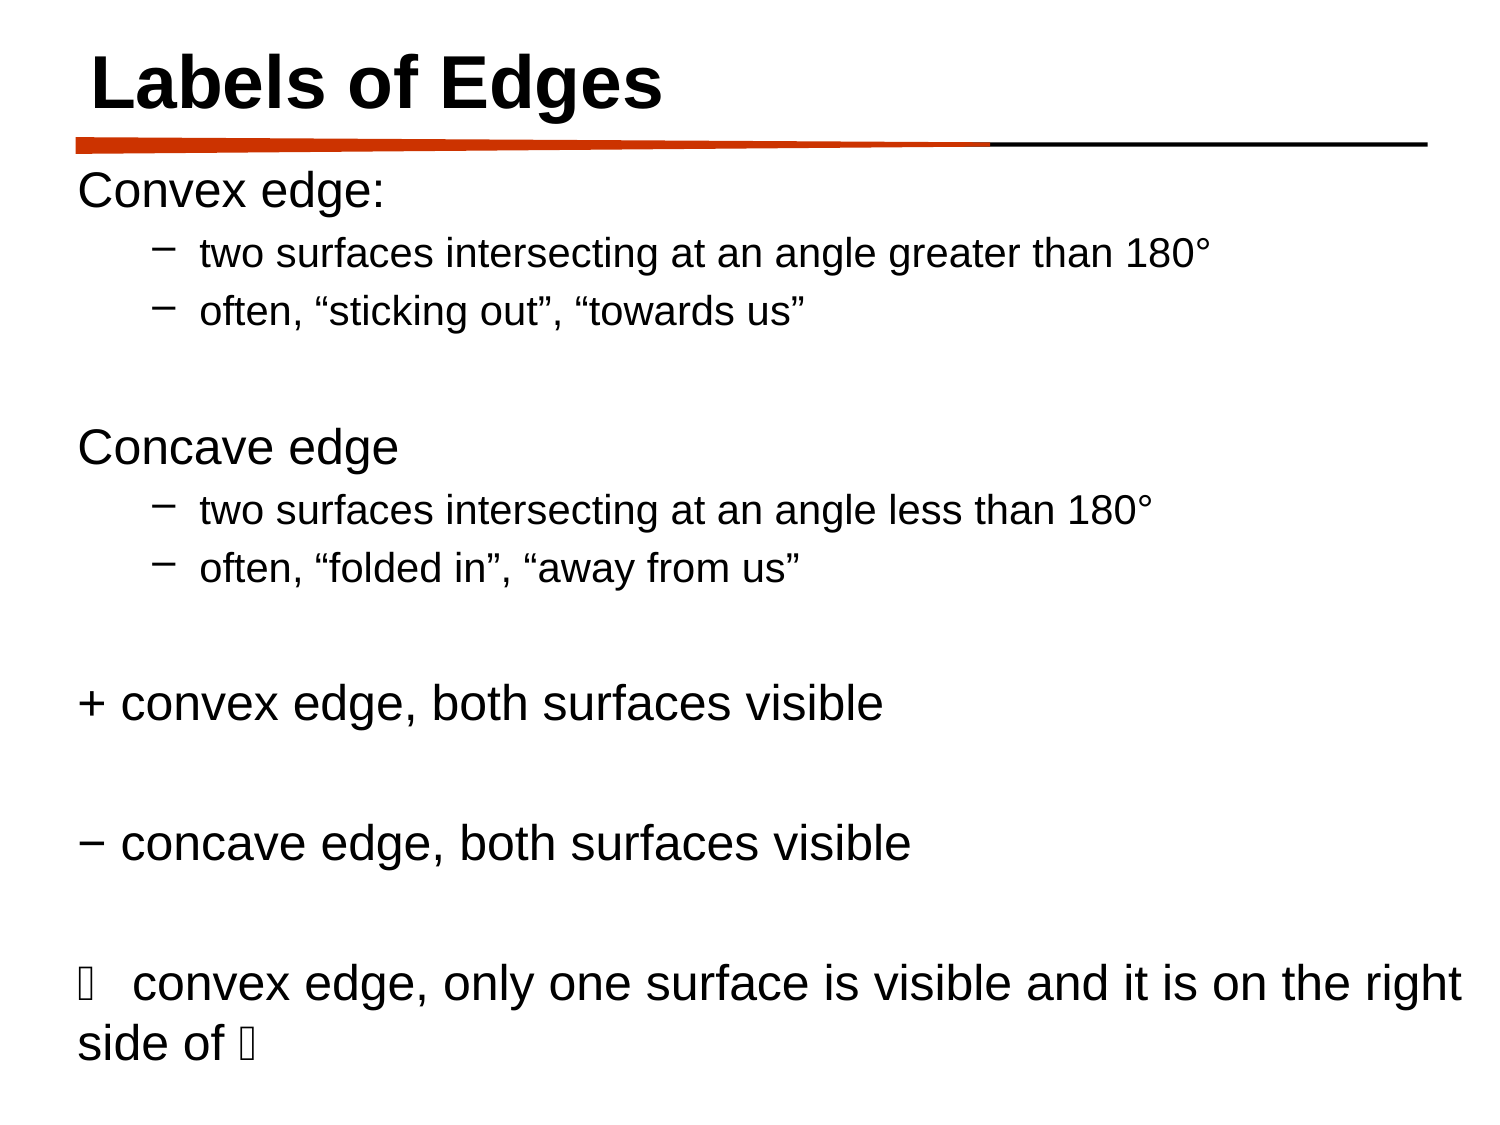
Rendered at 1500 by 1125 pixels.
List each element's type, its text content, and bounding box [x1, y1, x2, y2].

list Convex edge: two surfaces intersecting at an angle greater than 180° often, “sticking out”, “towards us” Concave edge two surfaces intersecting at an angle less than 180° often, “folded in”, “away from us” + convex edge, both surfaces visible − concave edge, both surfaces visible  convex edge, only one surface is visible and it is on the right side of  [62, 149, 1500, 1038]
title Labels of Edges [74, 24, 1426, 133]
